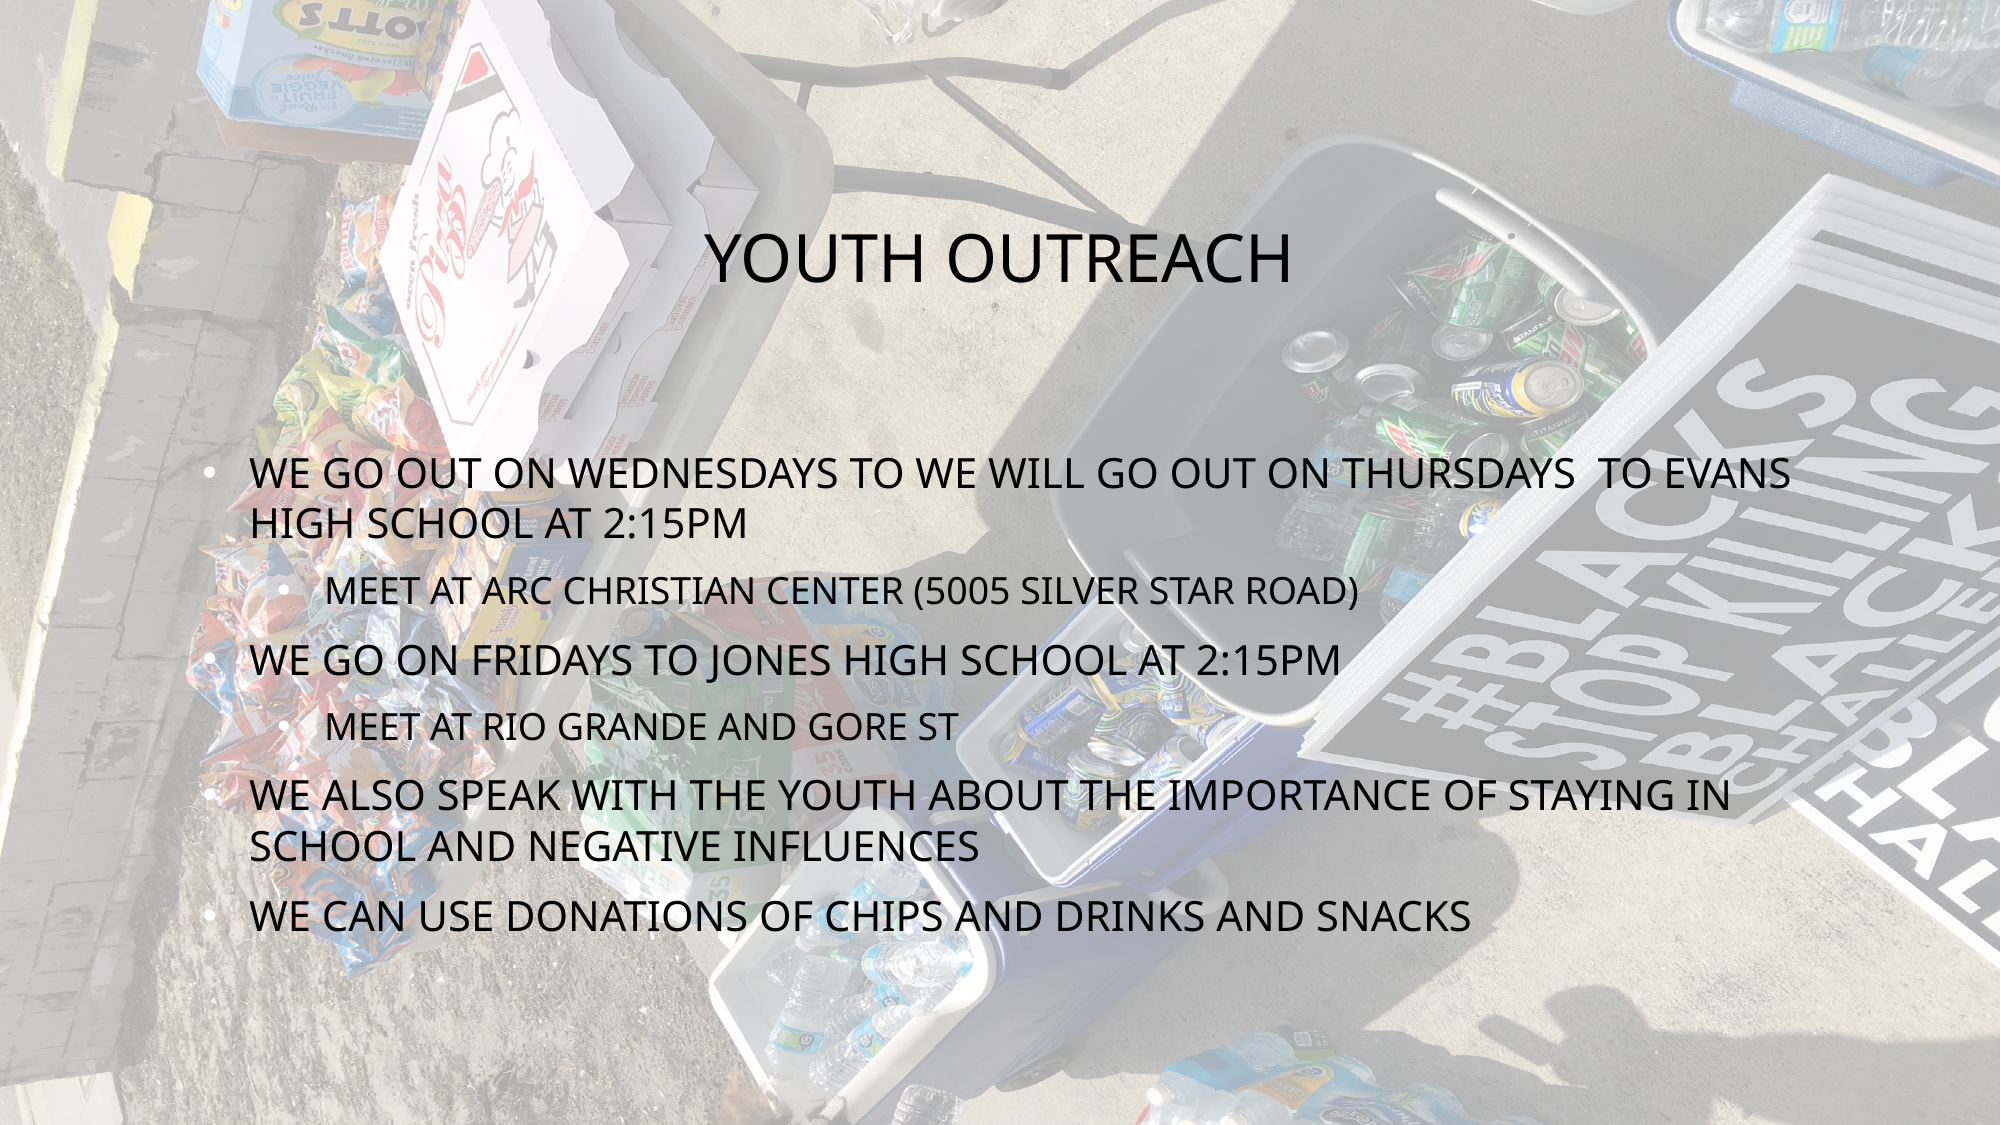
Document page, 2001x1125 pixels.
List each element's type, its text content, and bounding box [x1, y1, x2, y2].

list WE GO OUT ON WEDNESDAYS TO WE WILL GO OUT ON THURSDAYS TO EVANS HIGH SCHOOL AT 2:15PM MEET AT ARC CHRISTIAN CENTER (5005 SILVER STAR ROAD) WE GO ON FRIDAYS TO JONES HIGH SCHOOL AT 2:15PM MEET AT RIO GRANDE AND GORE ST WE ALSO SPEAK WITH THE YOUTH ABOUT THE IMPORTANCE OF STAYING IN SCHOOL AND NEGATIVE INFLUENCES WE CAN USE DONATIONS OF CHIPS AND DRINKS AND SNACKS [187, 437, 1813, 950]
title YOUTH OUTREACH [187, 99, 1813, 413]
